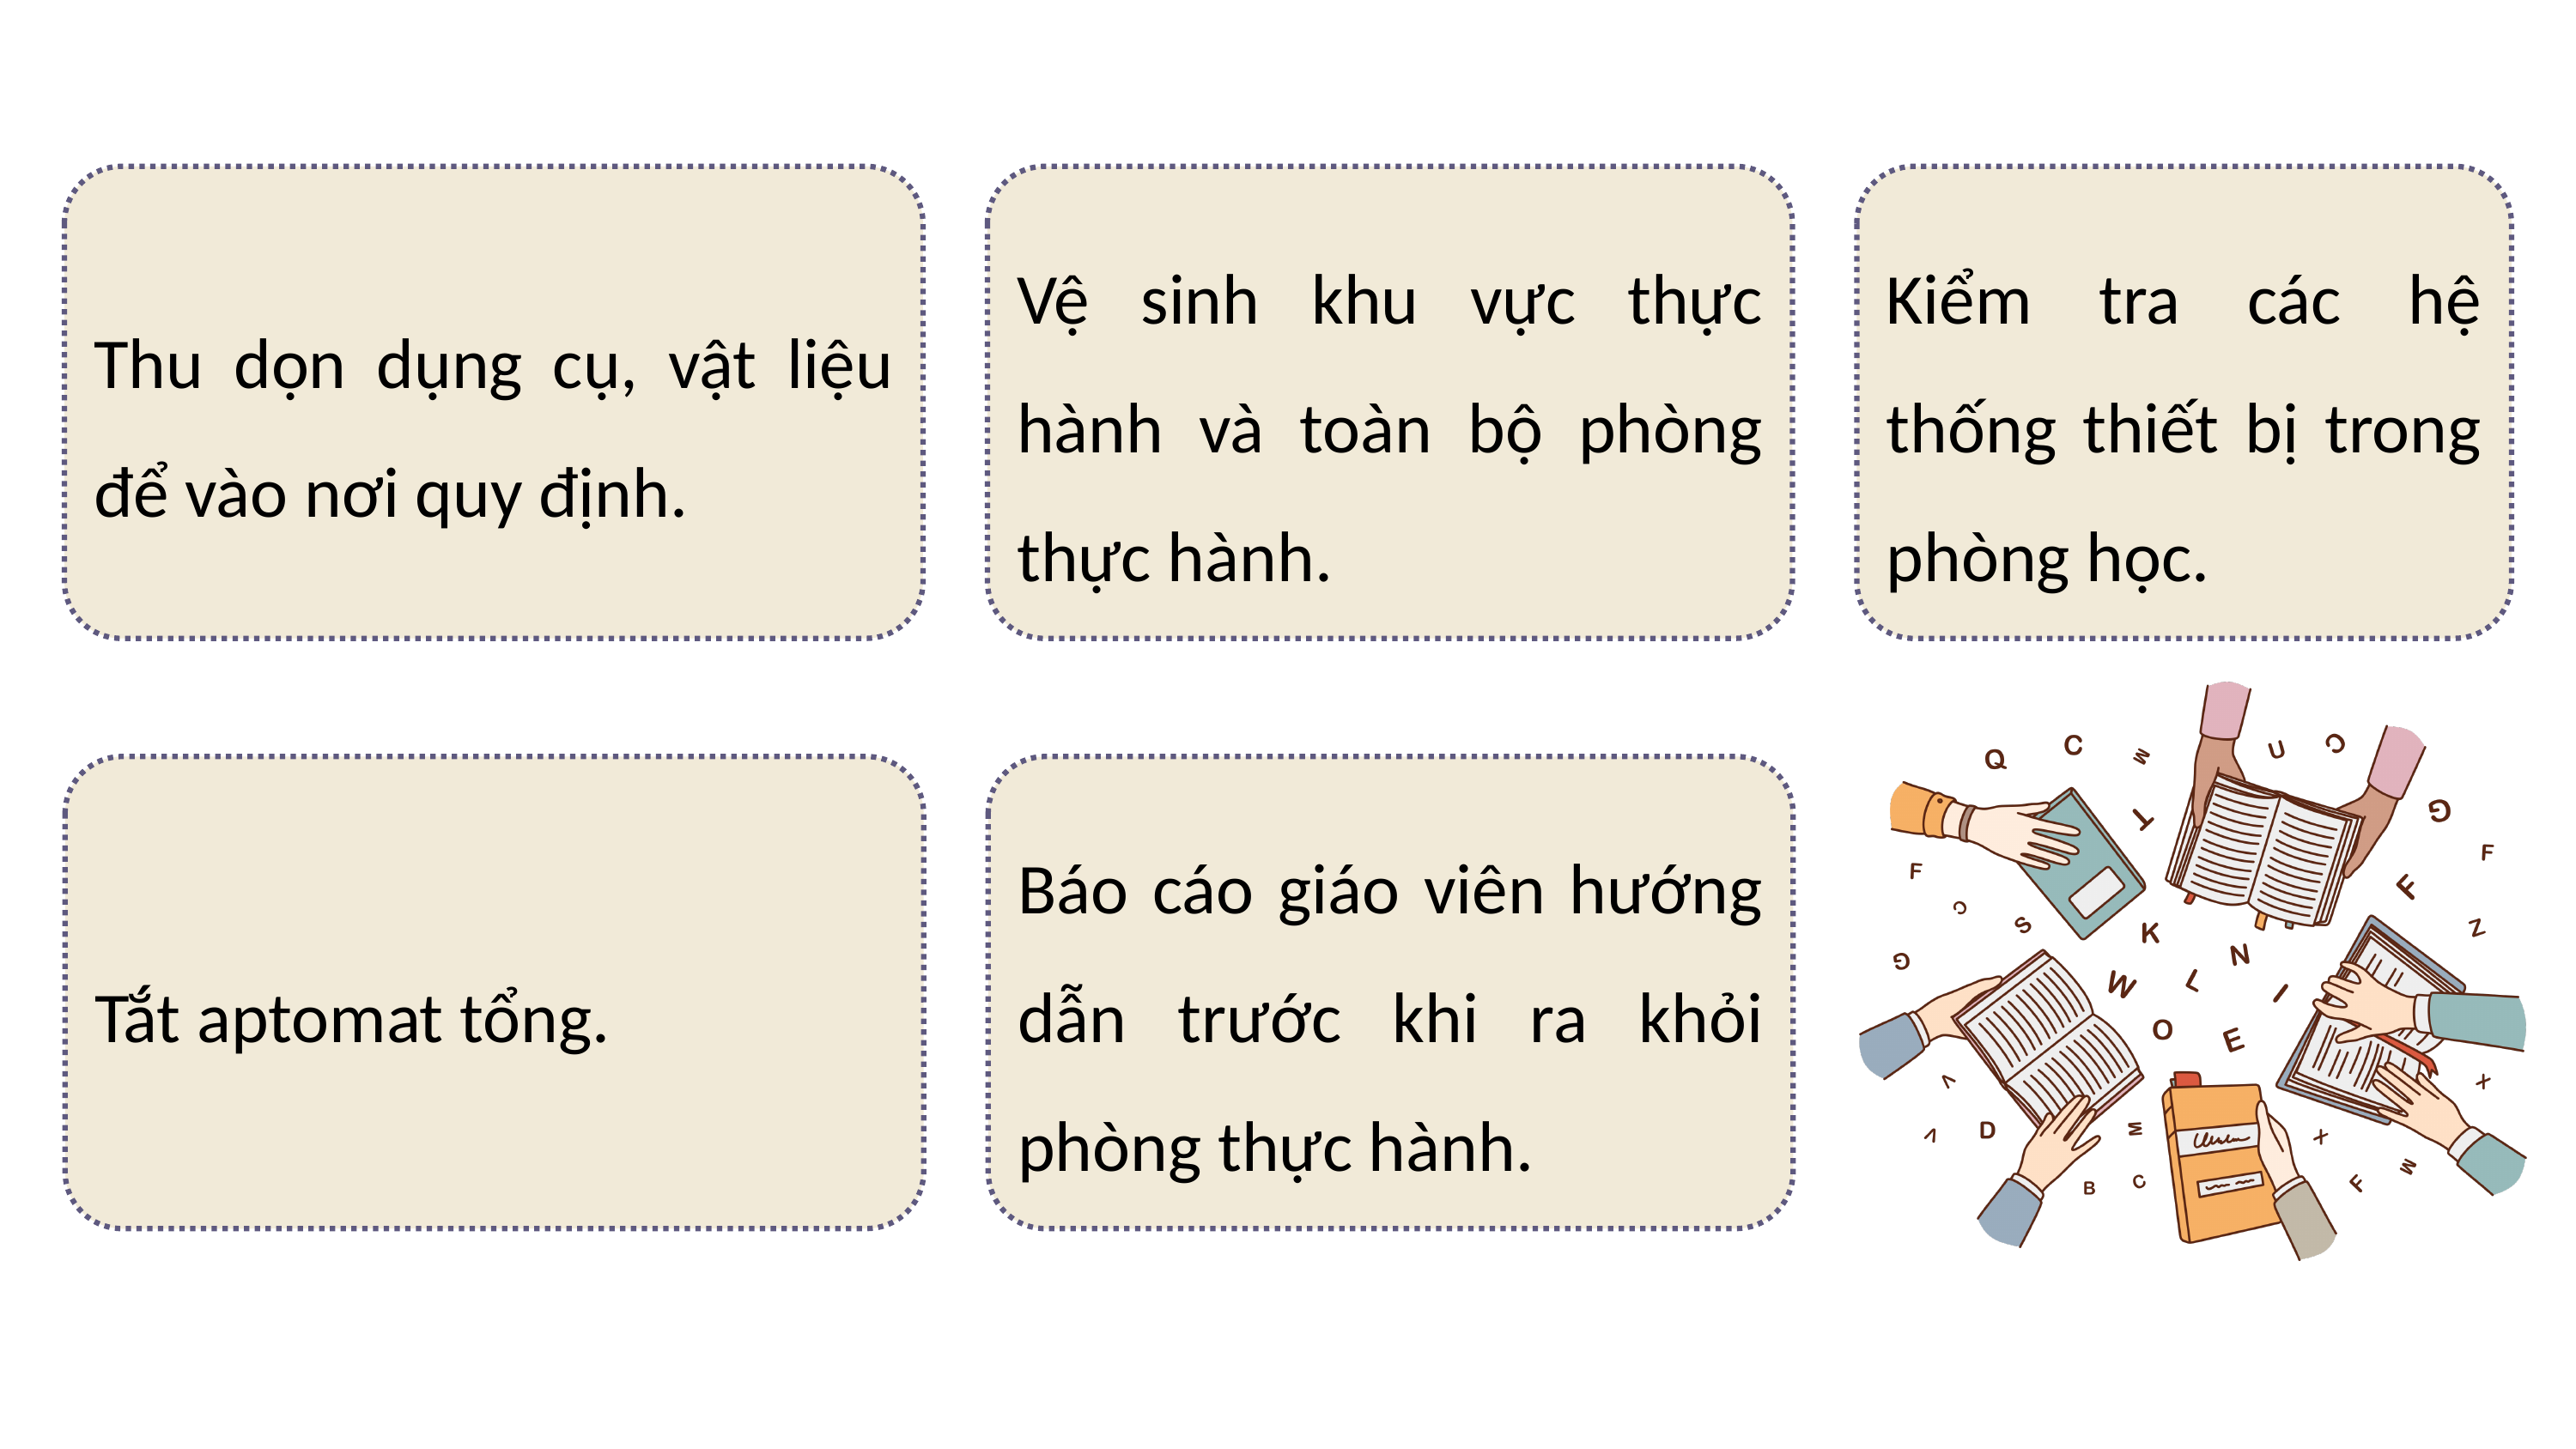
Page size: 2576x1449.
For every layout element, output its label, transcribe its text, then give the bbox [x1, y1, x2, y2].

text_box Vệ sinh khu vực thực hành và toàn bộ phòng thực hành. [985, 164, 1795, 640]
text_box Báo cáo giáo viên hướng dẫn trước khi ra khỏi phòng thực hành. [986, 755, 1795, 1231]
text_box Tắt aptomat tổng. [63, 755, 926, 1231]
text_box [1856, 681, 2527, 1261]
text_box Kiểm tra các hệ thống thiết bị trong phòng học. [1855, 164, 2514, 640]
text_box Thu dọn dụng cụ, vật liệu để vào nơi quy định. [62, 164, 926, 640]
